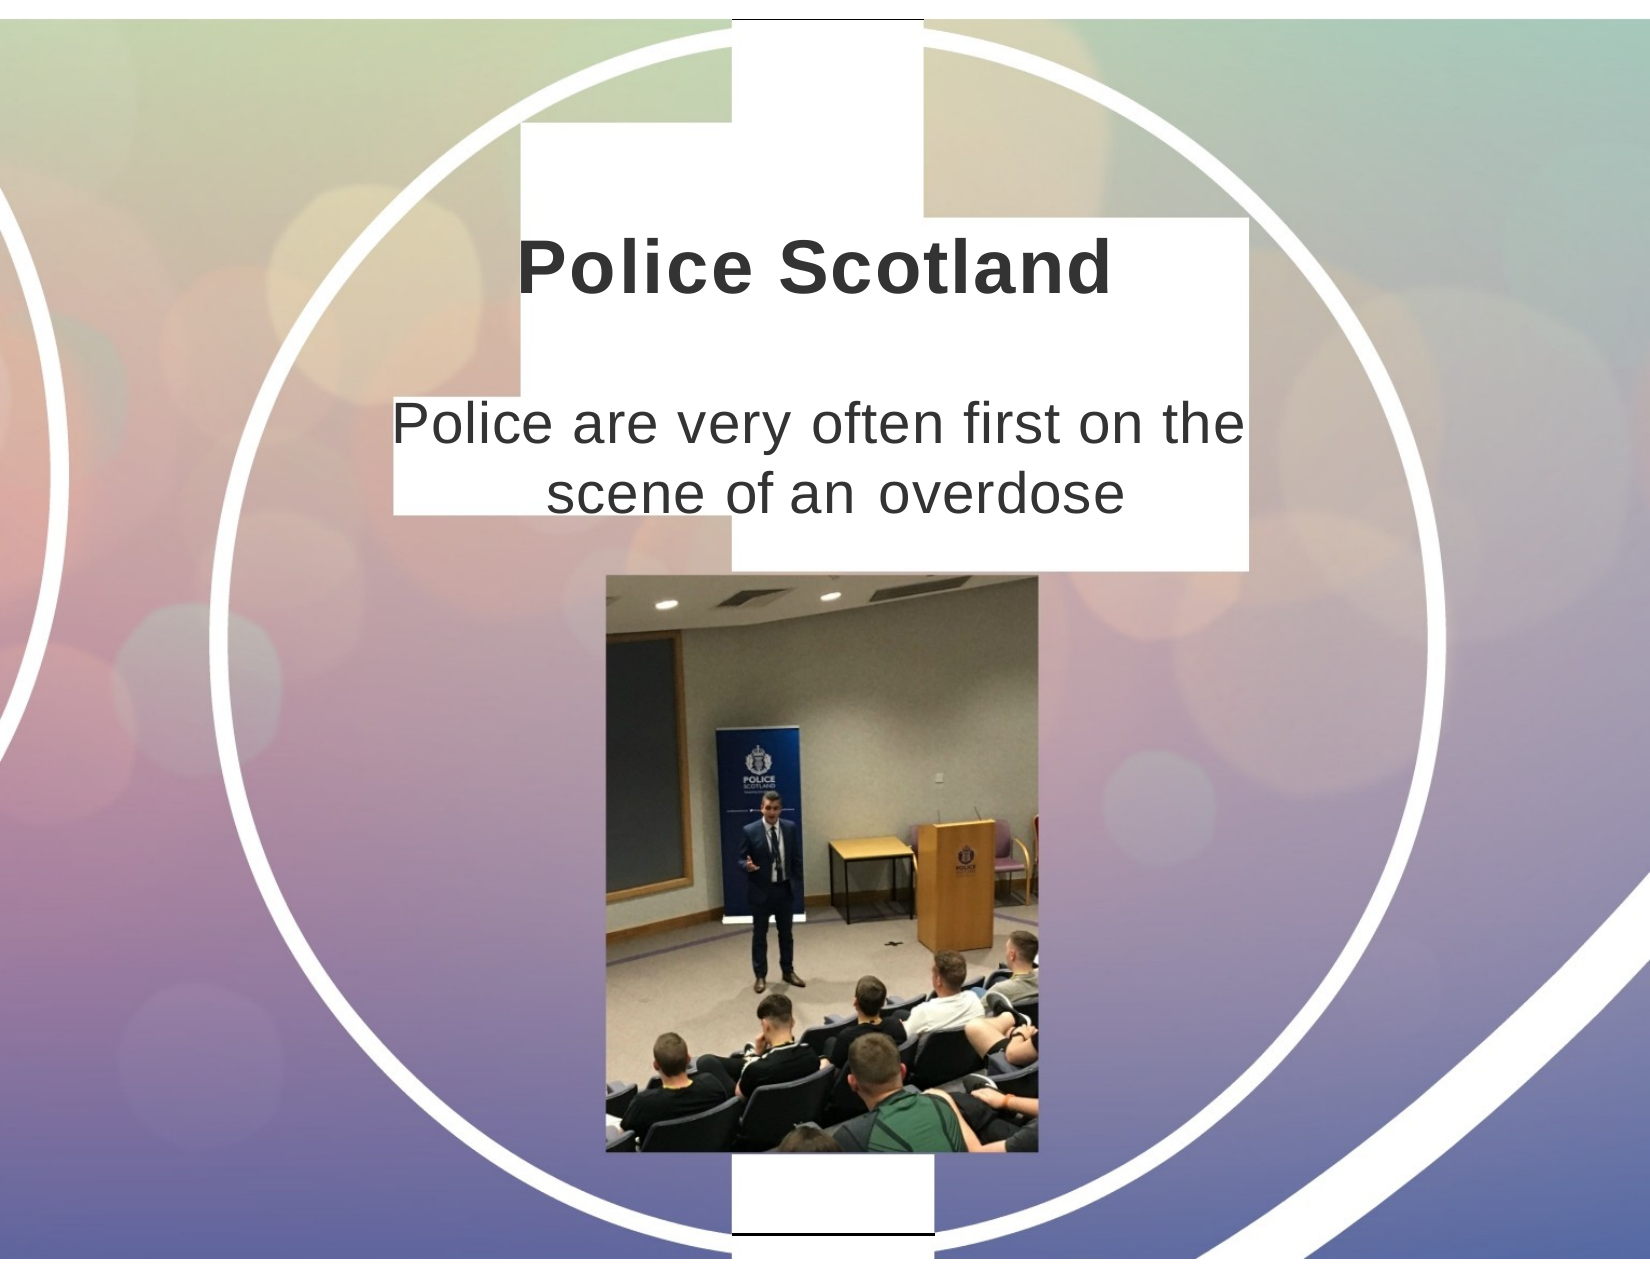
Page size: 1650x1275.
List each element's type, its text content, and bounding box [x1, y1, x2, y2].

text_box Police are very often first on the scene of an overdose [389, 382, 1253, 526]
text_box [0, 18, 1650, 1259]
text_box Police Scotland [514, 215, 1121, 309]
